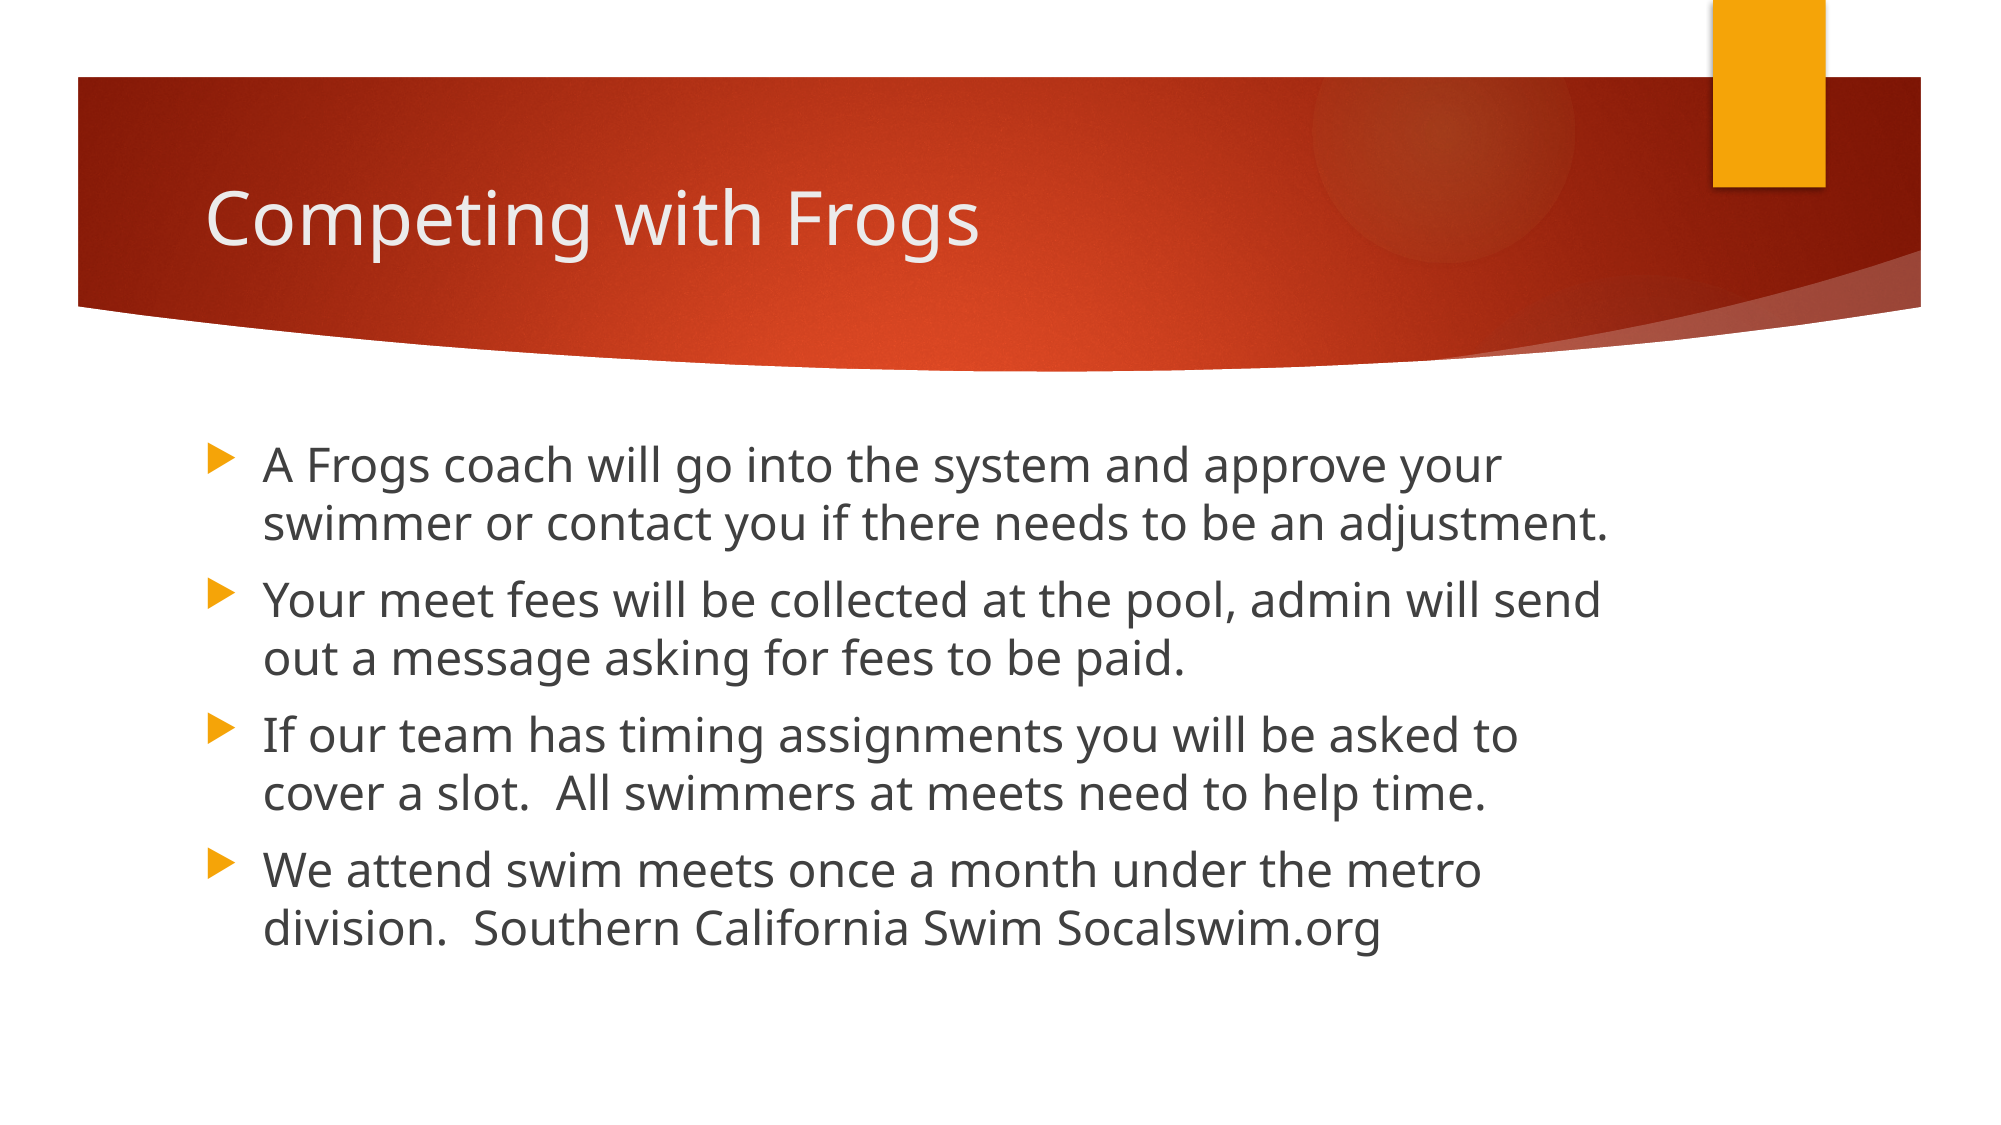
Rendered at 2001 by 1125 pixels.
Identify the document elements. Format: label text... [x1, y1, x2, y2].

title Competing with Frogs [189, 155, 1627, 275]
list A Frogs coach will go into the system and approve your swimmer or contact you if there needs to be an adjustment. Your meet fees will be collected at the pool, admin will send out a message asking for fees to be paid. If our team has timing assignments you will be asked to cover a slot. All swimmers at meets need to help time. We attend swim meets once a month under the metro division. Southern California Swim Socalswim.org [189, 427, 1627, 988]
